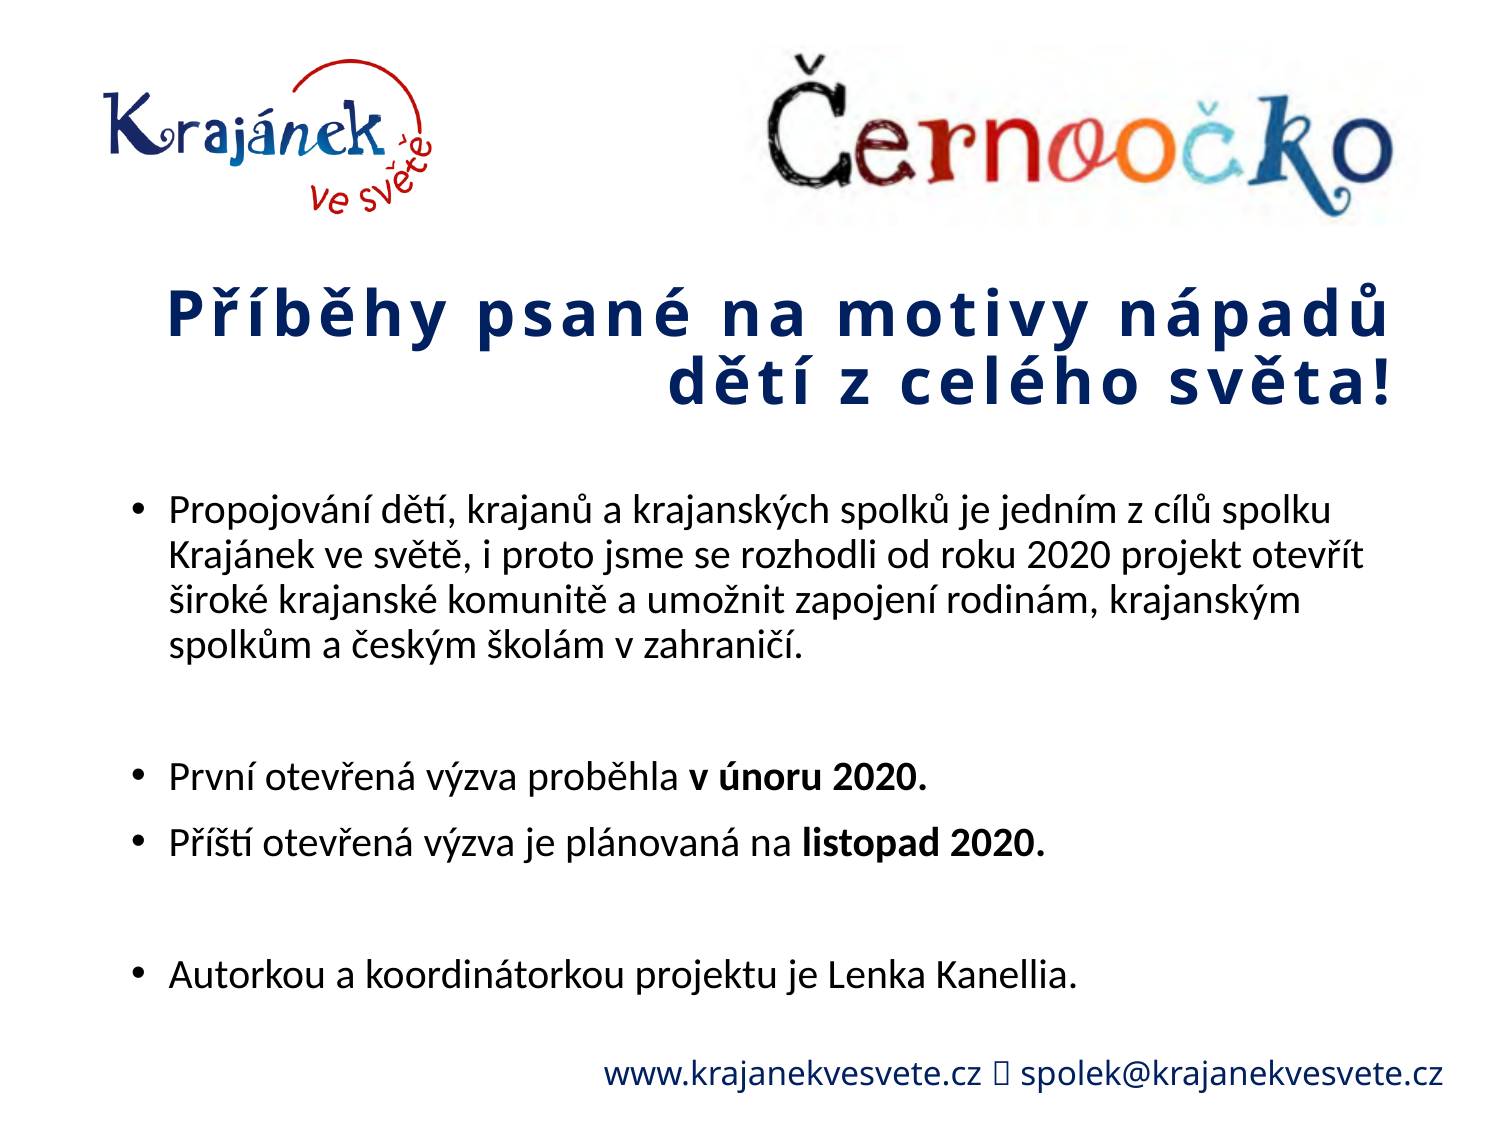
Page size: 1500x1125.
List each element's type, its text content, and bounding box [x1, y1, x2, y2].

text_box Propojování dětí, krajanů a krajanských spolků je jedním z cílů spolku Krajánek ve světě, i proto jsme se rozhodli od roku 2020 projekt otevřít široké krajanské komunitě a umožnit zapojení rodinám, krajanským spolkům a českým školám v zahraničí. První otevřená výzva proběhla v únoru 2020. Příští otevřená výzva je plánovaná na listopad 2020. Autorkou a koordinátorkou projektu je Lenka Kanellia. [116, 480, 1382, 1066]
title Příběhy psané na motivy nápadů dětí z celého světa! [118, 272, 1413, 491]
text_box www.krajanekvesvete.cz  spolek@krajanekvesvete.cz [588, 1044, 1473, 1087]
picture [103, 59, 432, 215]
picture [722, 37, 1444, 230]
